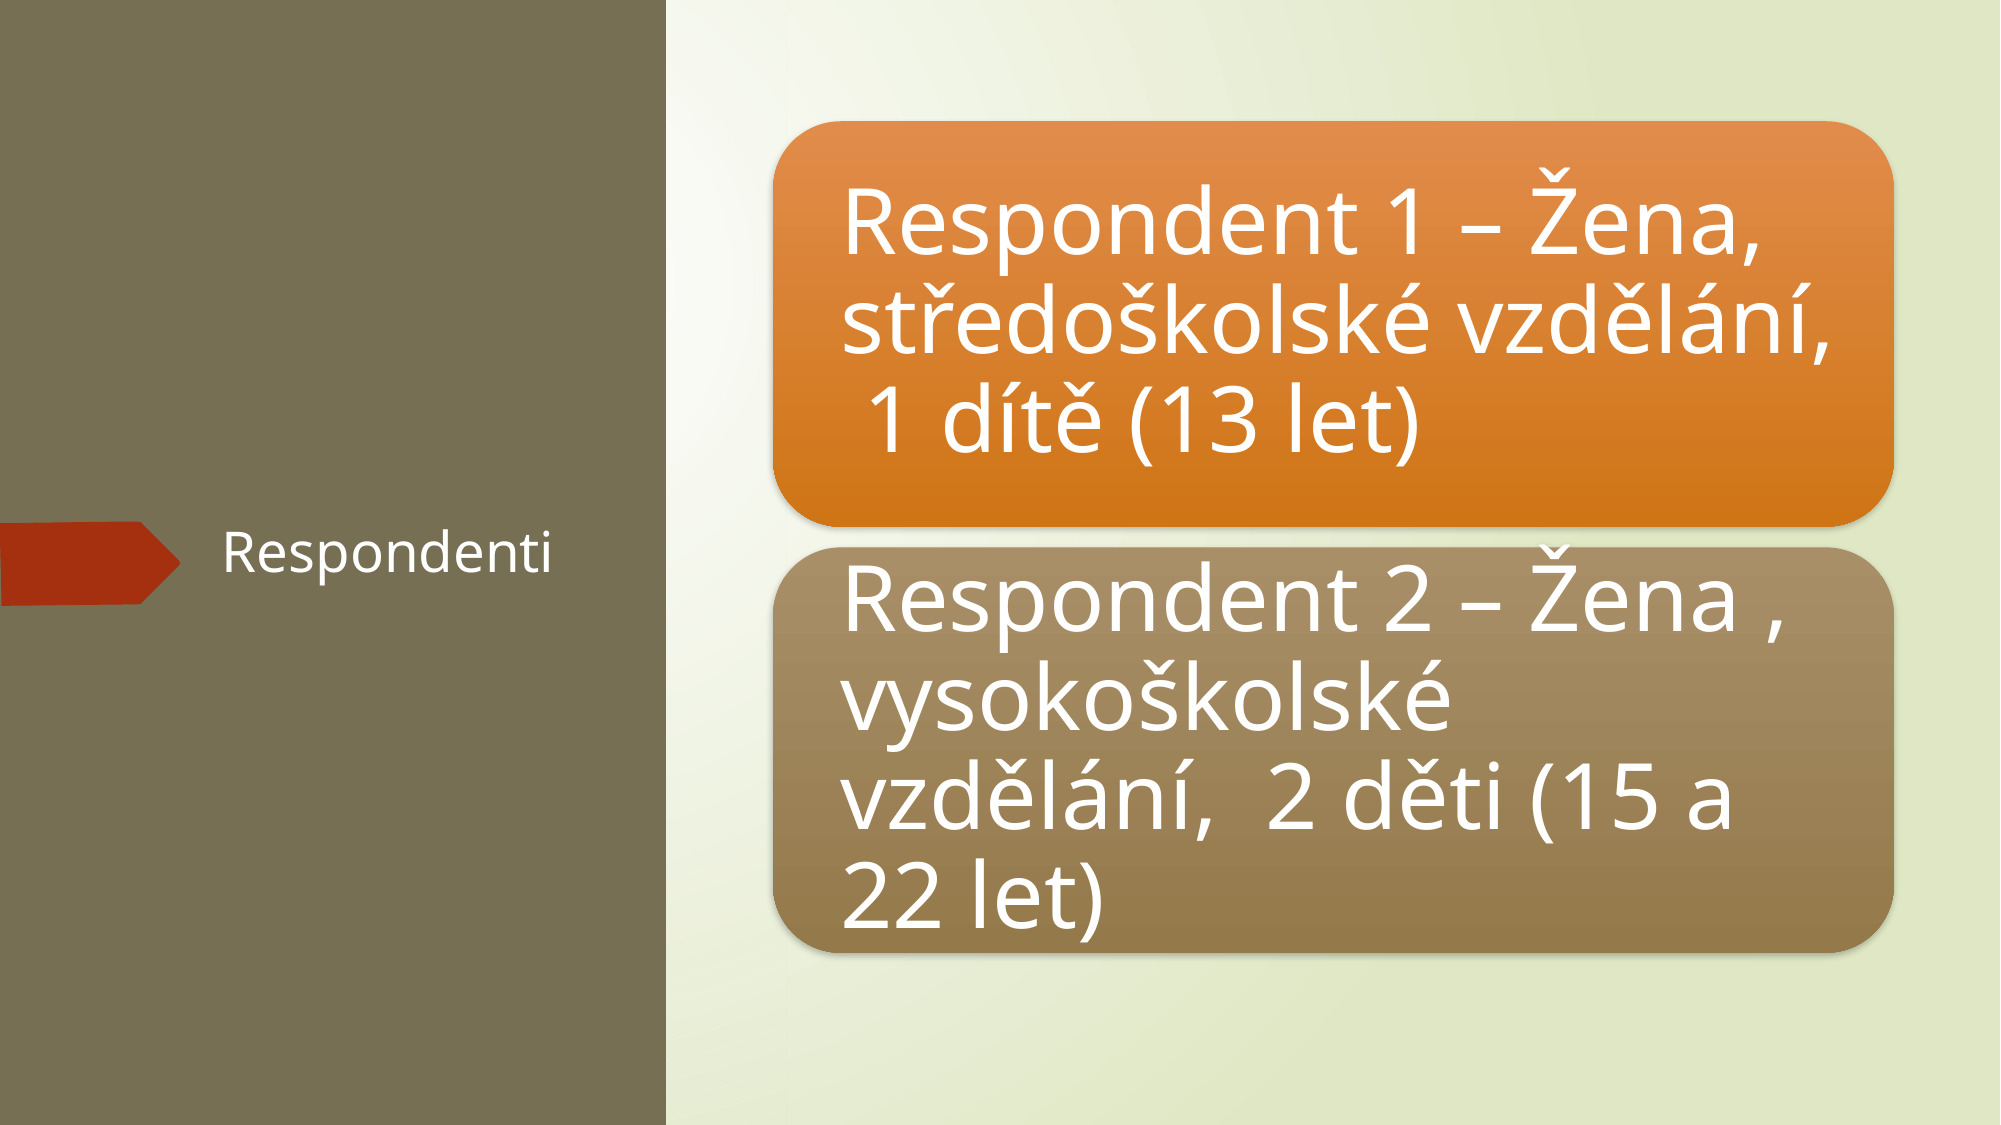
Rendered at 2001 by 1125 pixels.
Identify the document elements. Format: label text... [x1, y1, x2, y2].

title Respondenti [206, 508, 610, 1006]
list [772, 104, 1895, 970]
text_box [0, 521, 181, 606]
text_box [785, 0, 2000, 1125]
text_box [0, 0, 667, 1125]
